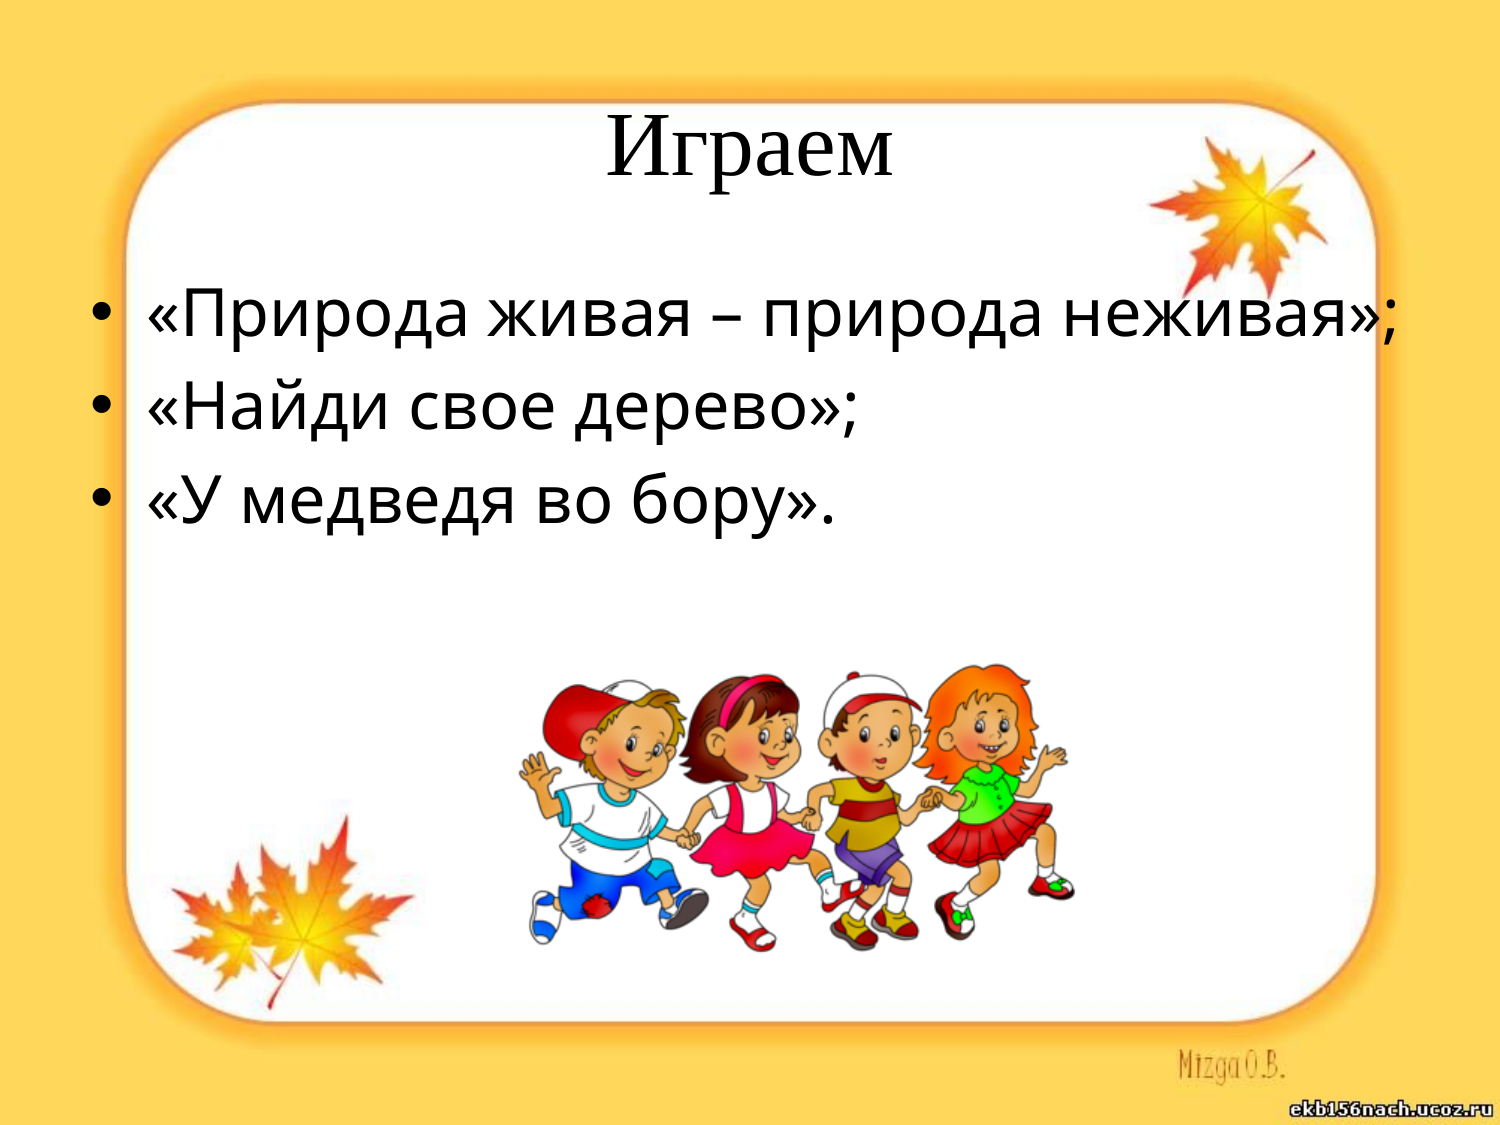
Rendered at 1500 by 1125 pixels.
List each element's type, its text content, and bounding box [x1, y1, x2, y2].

title Играем [75, 45, 1425, 233]
picture [0, 0, 1500, 1125]
list «Природа живая – природа неживая»; «Найди свое дерево»; «У медведя во бору». [75, 262, 1425, 1005]
